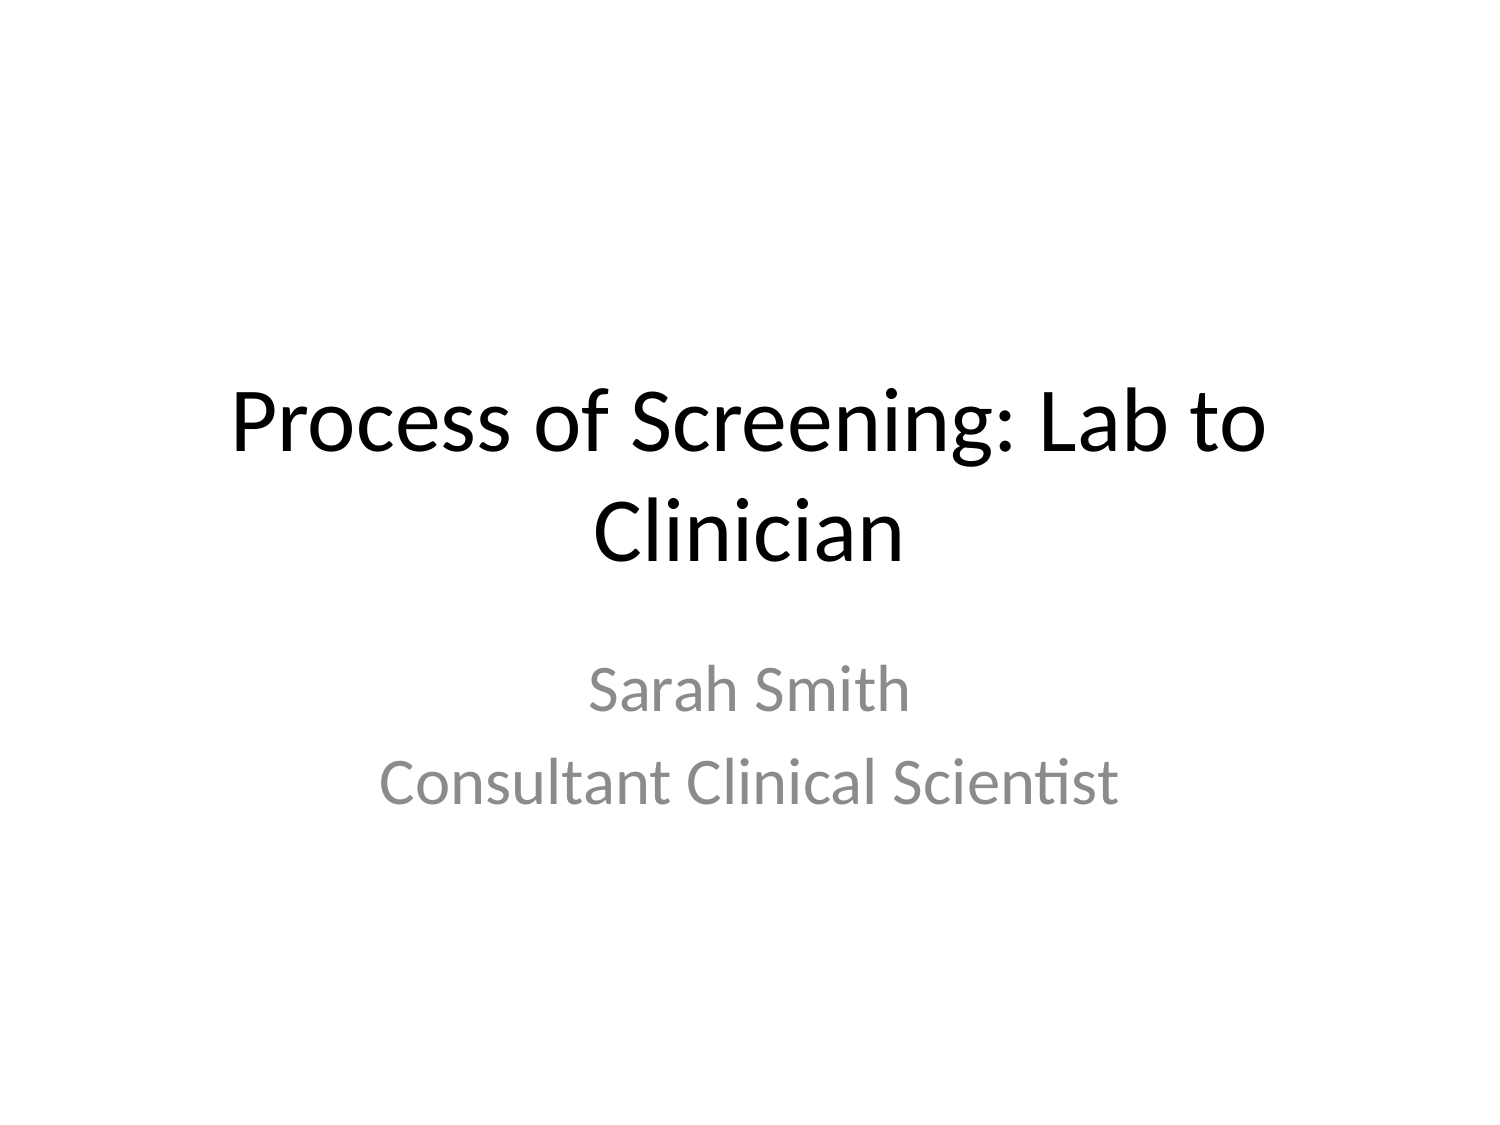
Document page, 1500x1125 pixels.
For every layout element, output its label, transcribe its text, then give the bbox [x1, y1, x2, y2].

title Process of Screening: Lab to Clinician [112, 349, 1388, 591]
subtitle Sarah Smith Consultant Clinical Scientist [225, 637, 1275, 925]
